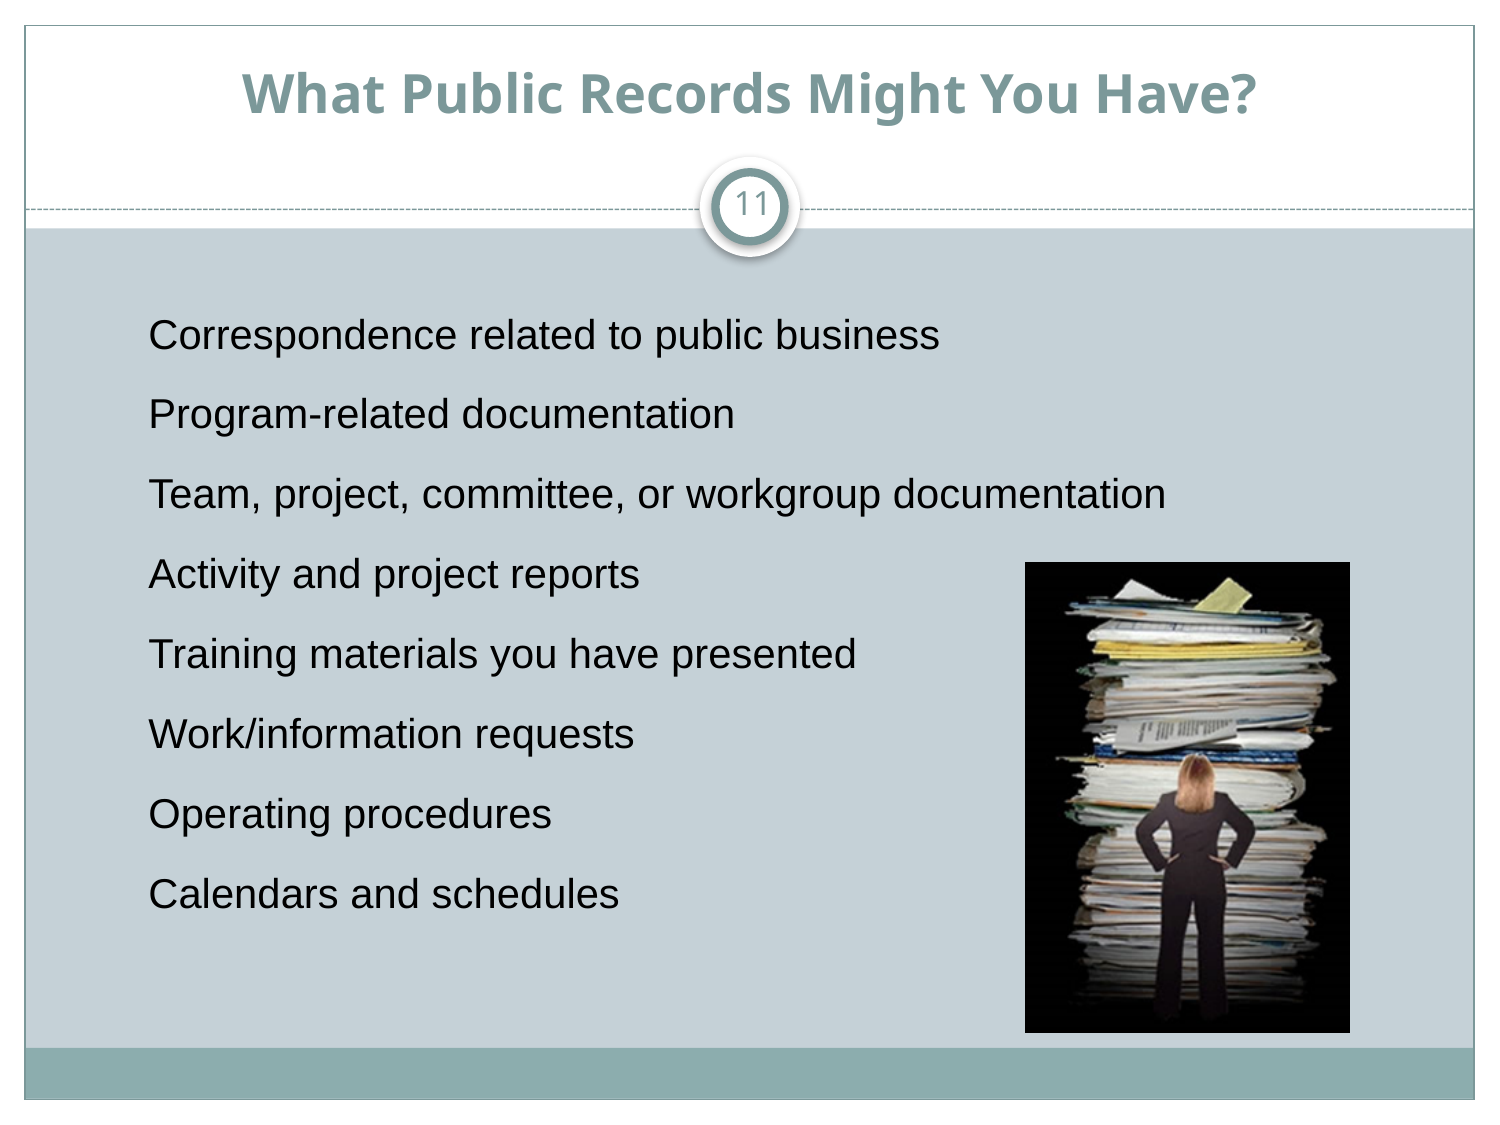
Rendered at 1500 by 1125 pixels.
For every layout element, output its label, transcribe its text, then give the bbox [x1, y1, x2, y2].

picture [1024, 562, 1351, 1034]
slide_number 11 [715, 168, 791, 241]
list Correspondence related to public business Program-related documentation Team, project, committee, or workgroup documentation Activity and project reports Training materials you have presented Work/information requests Operating procedures Calendars and schedules [133, 299, 1213, 941]
title What Public Records Might You Have? [228, 52, 1278, 150]
